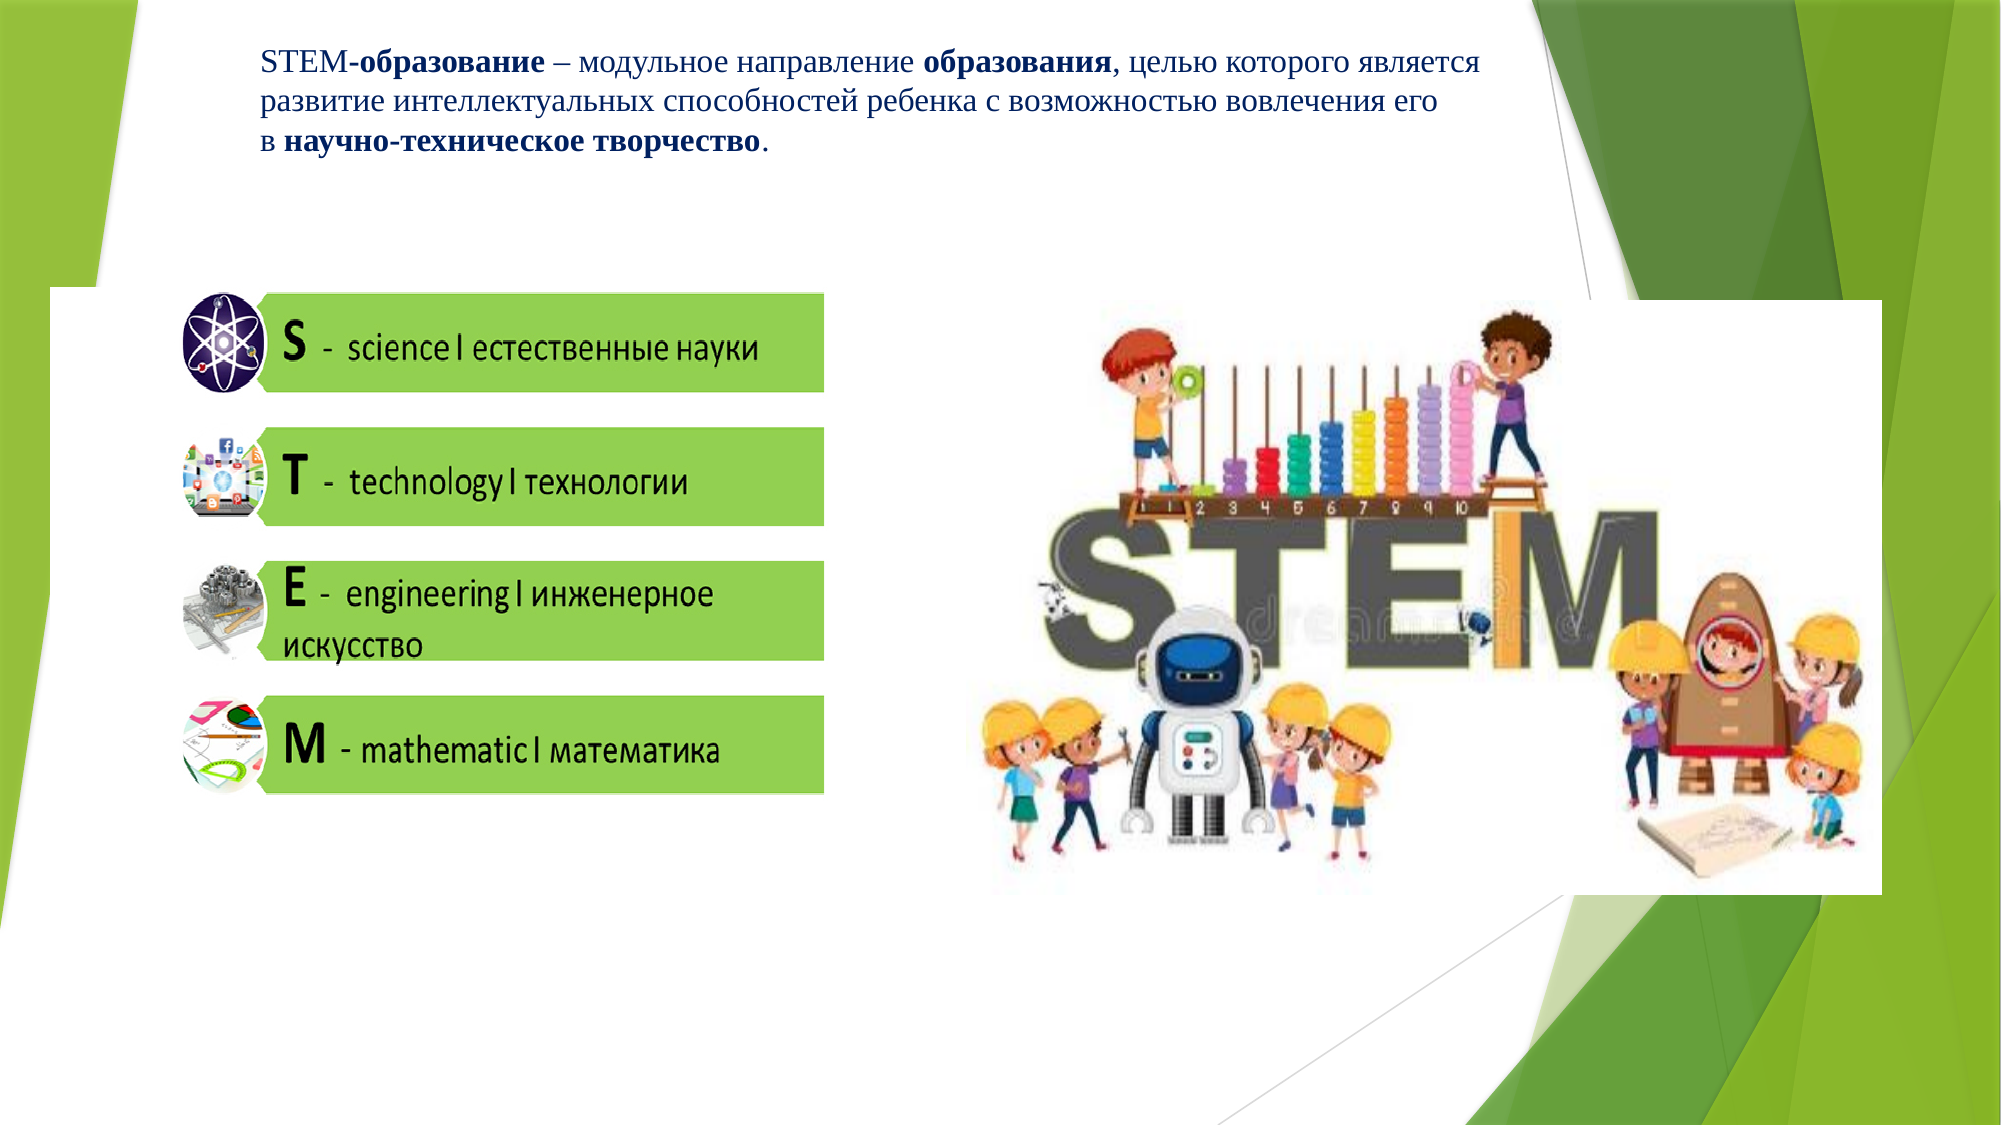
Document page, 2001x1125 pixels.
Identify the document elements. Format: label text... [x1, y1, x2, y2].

title [164, 33, 1439, 241]
text_box STEM-образование – модульное направление образования, целью которого является развитие интеллектуальных способностей ребенка с возможностью вовлечения его в научно-техническое творчество. [245, 31, 1524, 206]
picture [965, 300, 1882, 896]
picture [50, 287, 957, 802]
